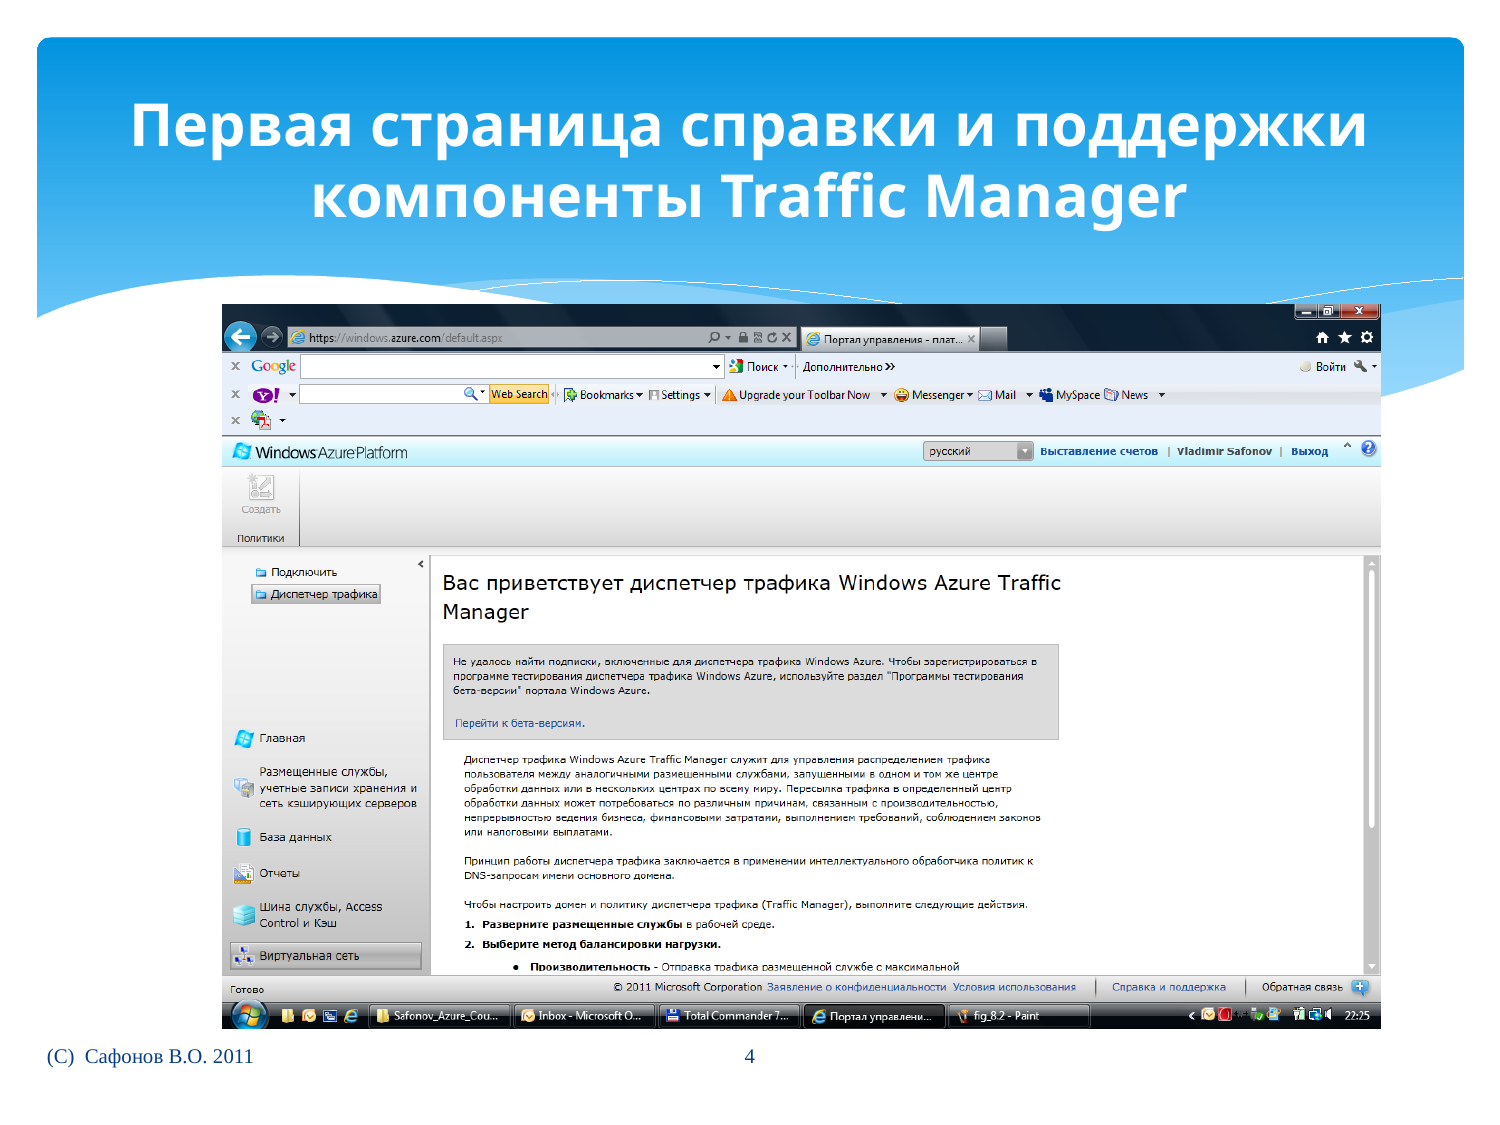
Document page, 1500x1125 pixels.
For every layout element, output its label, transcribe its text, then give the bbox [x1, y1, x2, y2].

footer (C) Сафонов В.О. 2011 [31, 1025, 653, 1086]
title Первая страница справки и поддержки компоненты Traffic Manager [75, 55, 1425, 261]
slide_number 4 [654, 1038, 846, 1086]
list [222, 304, 1381, 1029]
